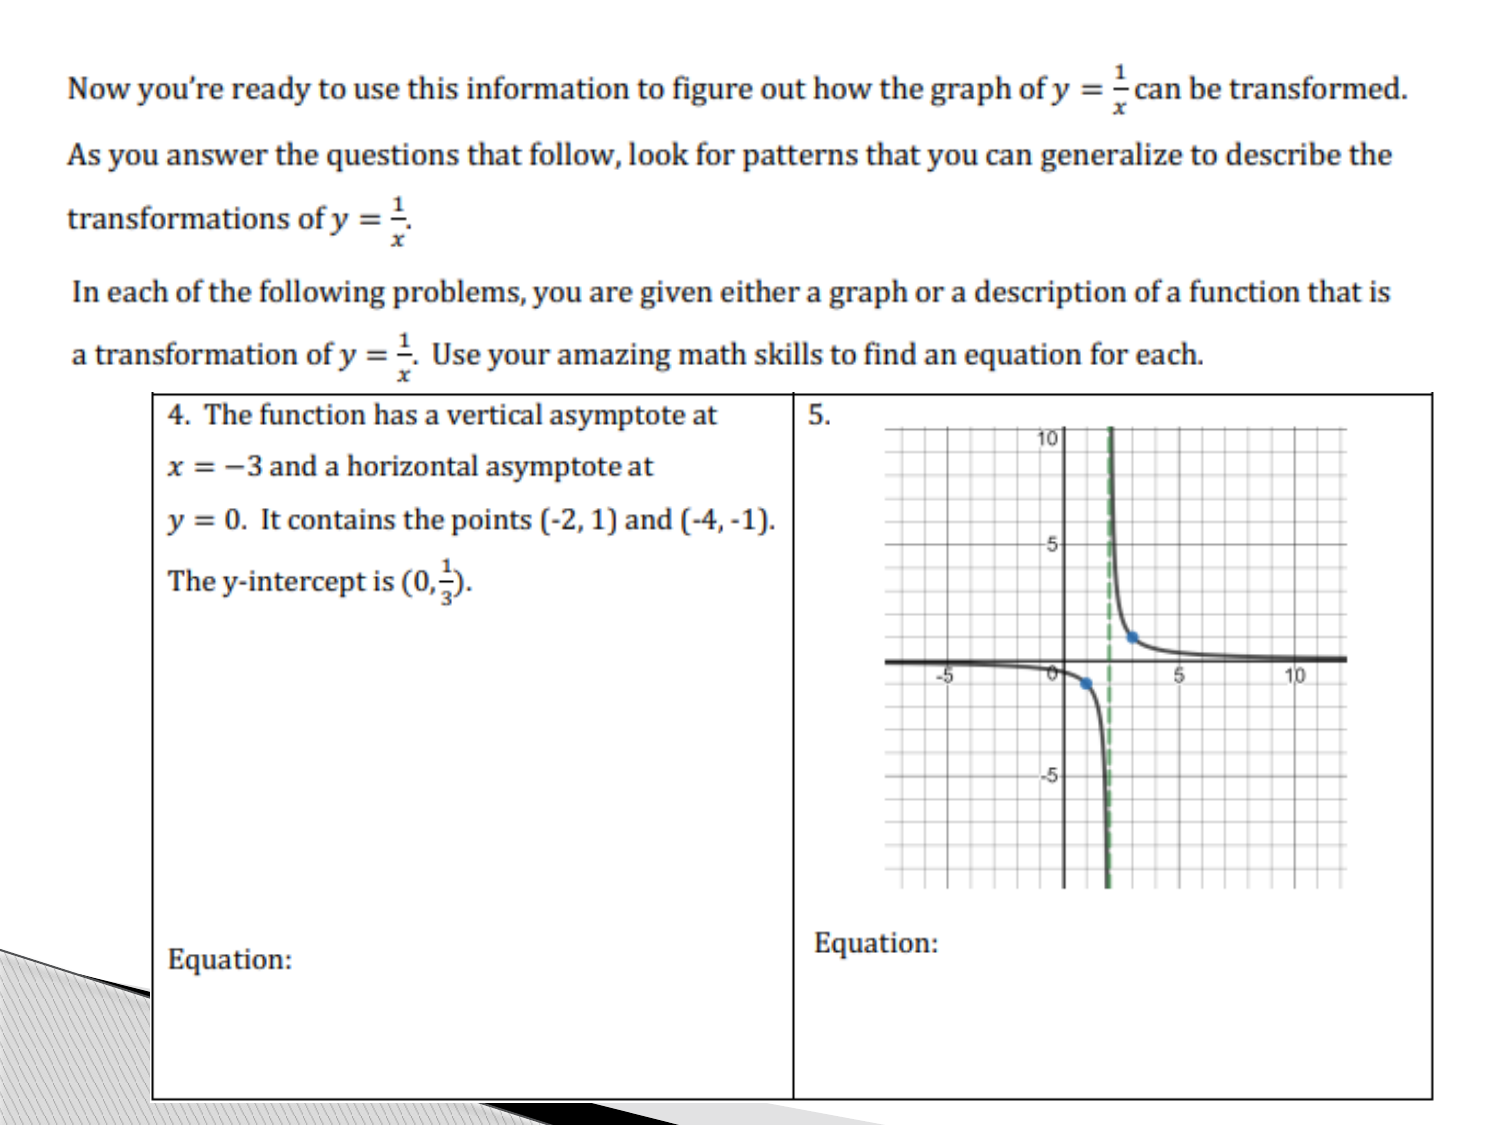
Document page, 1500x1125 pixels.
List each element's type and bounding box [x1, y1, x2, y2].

picture [49, 62, 1438, 1104]
